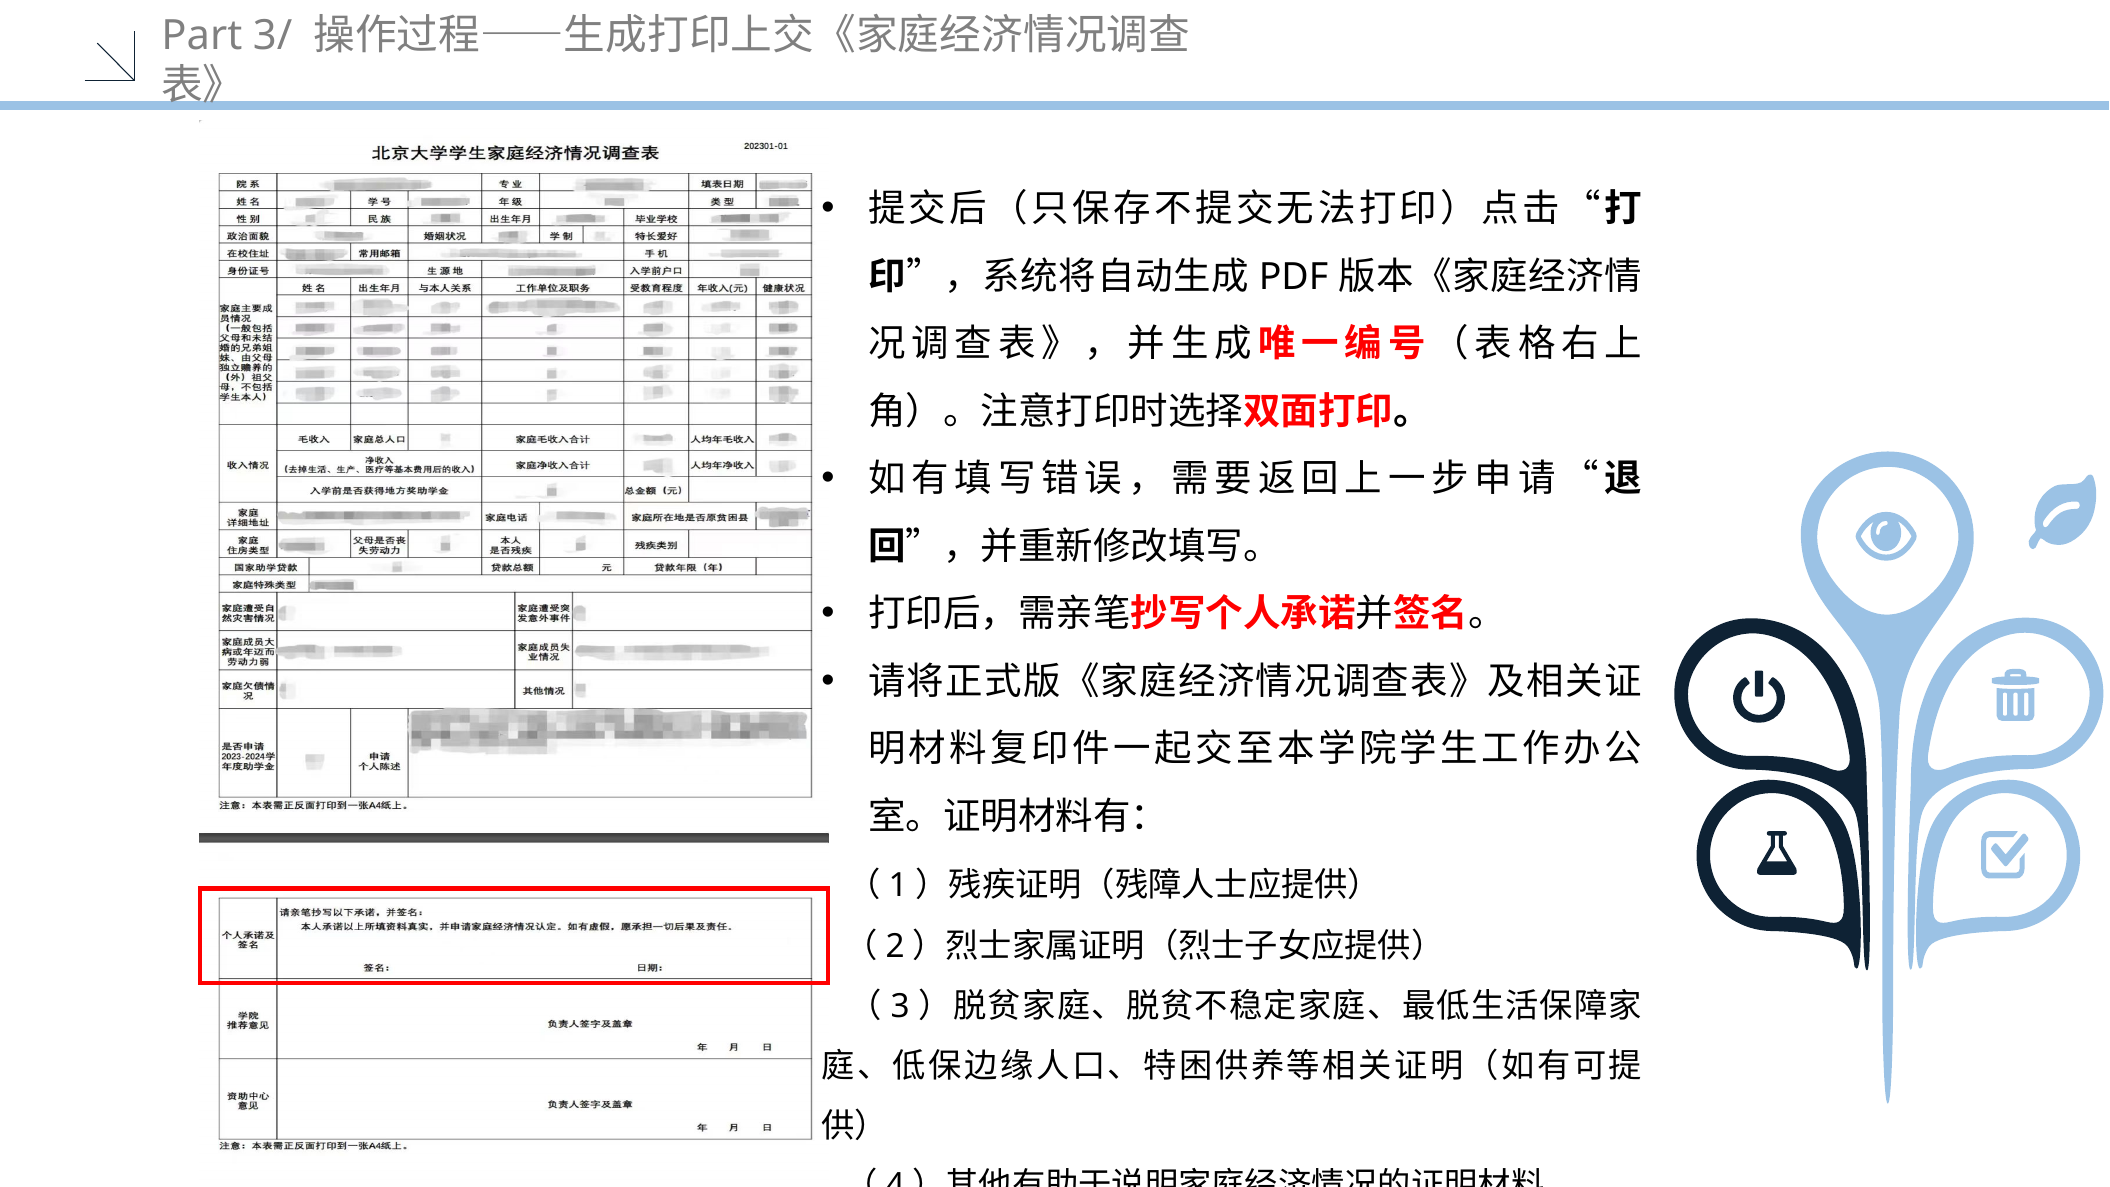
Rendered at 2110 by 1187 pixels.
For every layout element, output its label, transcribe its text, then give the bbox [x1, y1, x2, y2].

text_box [1674, 609, 1874, 973]
text_box Part 3/ 操作过程——生成打印上交《家庭经济情况调查表》 [145, 22, 1256, 94]
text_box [1903, 609, 2104, 972]
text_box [1696, 777, 1864, 969]
picture [199, 120, 829, 1187]
text_box [2028, 474, 2097, 550]
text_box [1798, 451, 1974, 1104]
text_box 提交后（只保存不提交无法打印）点击“打印”，系统将自动生成PDF版本《家庭经济情况调查表》，并生成唯一编号（表格右上角）。注意打印时选择双面打印。 如有填写错误，需要返回上一步申请“退回”，并重新修改填写。 打印后，需亲笔抄写个人承诺并签名。 请将正式版《家庭经济情况调查表》及相关证明材料复印件一起交至本学院学生工作办公室。证明材料有： （1）残疾证明（残障人士应提供） （2）烈士家属证明（烈士子女应提供） （3）脱贫家庭、脱贫不稳定家庭、最低生活保障家庭、低保边缘人口、特困供养等相关证明（如有可提供） （4）其他有助于说明家庭经济情况的证明材料。 [829, 154, 1658, 1187]
